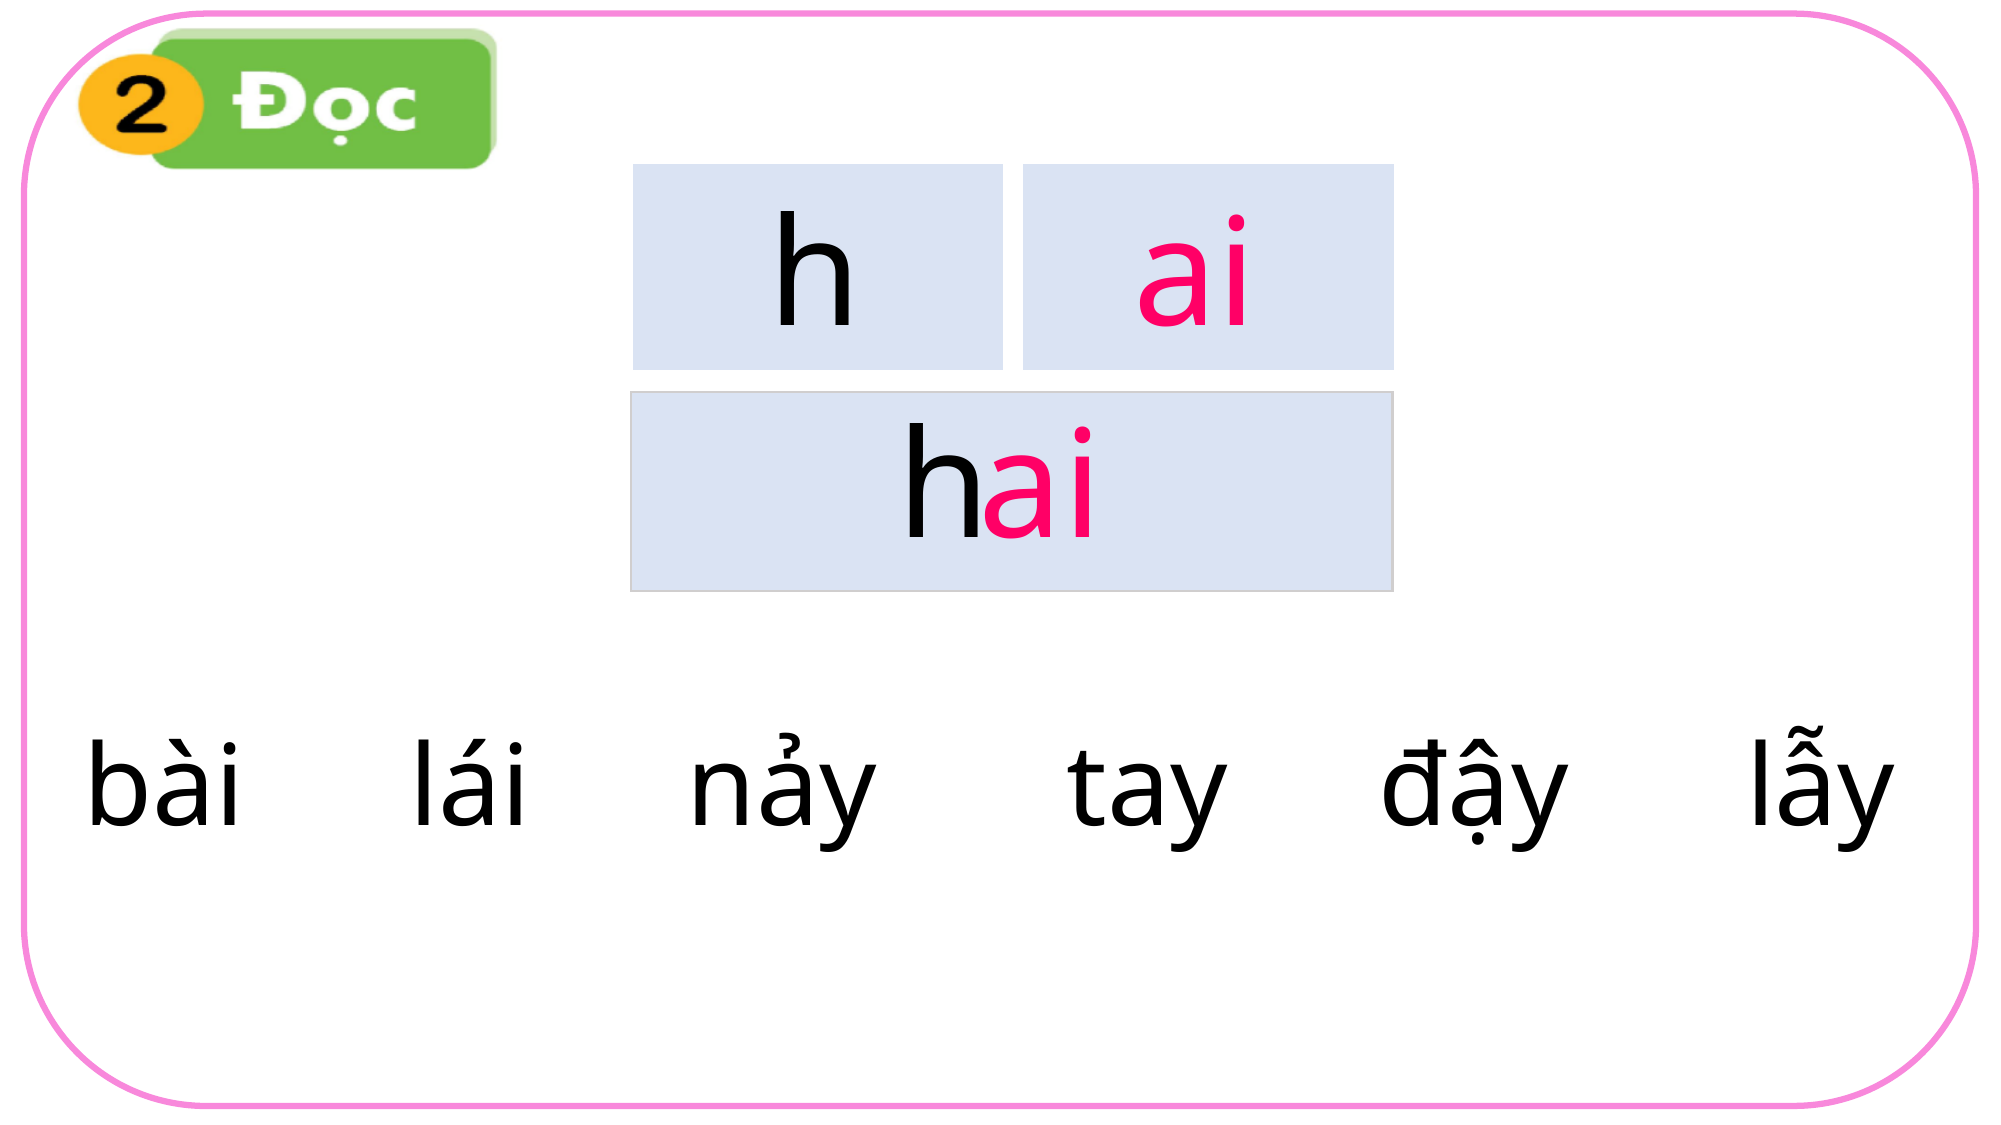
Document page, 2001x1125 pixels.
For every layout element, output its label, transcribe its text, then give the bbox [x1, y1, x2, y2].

text_box [22, 12, 1978, 1108]
text_box đậy [1363, 705, 1670, 856]
text_box nảy [671, 705, 928, 856]
text_box lái [394, 705, 596, 856]
text_box bài [68, 705, 318, 856]
picture [31, 0, 596, 213]
text_box tay [1052, 705, 1302, 856]
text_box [631, 165, 1393, 591]
text_box lẫy [1731, 705, 1981, 856]
